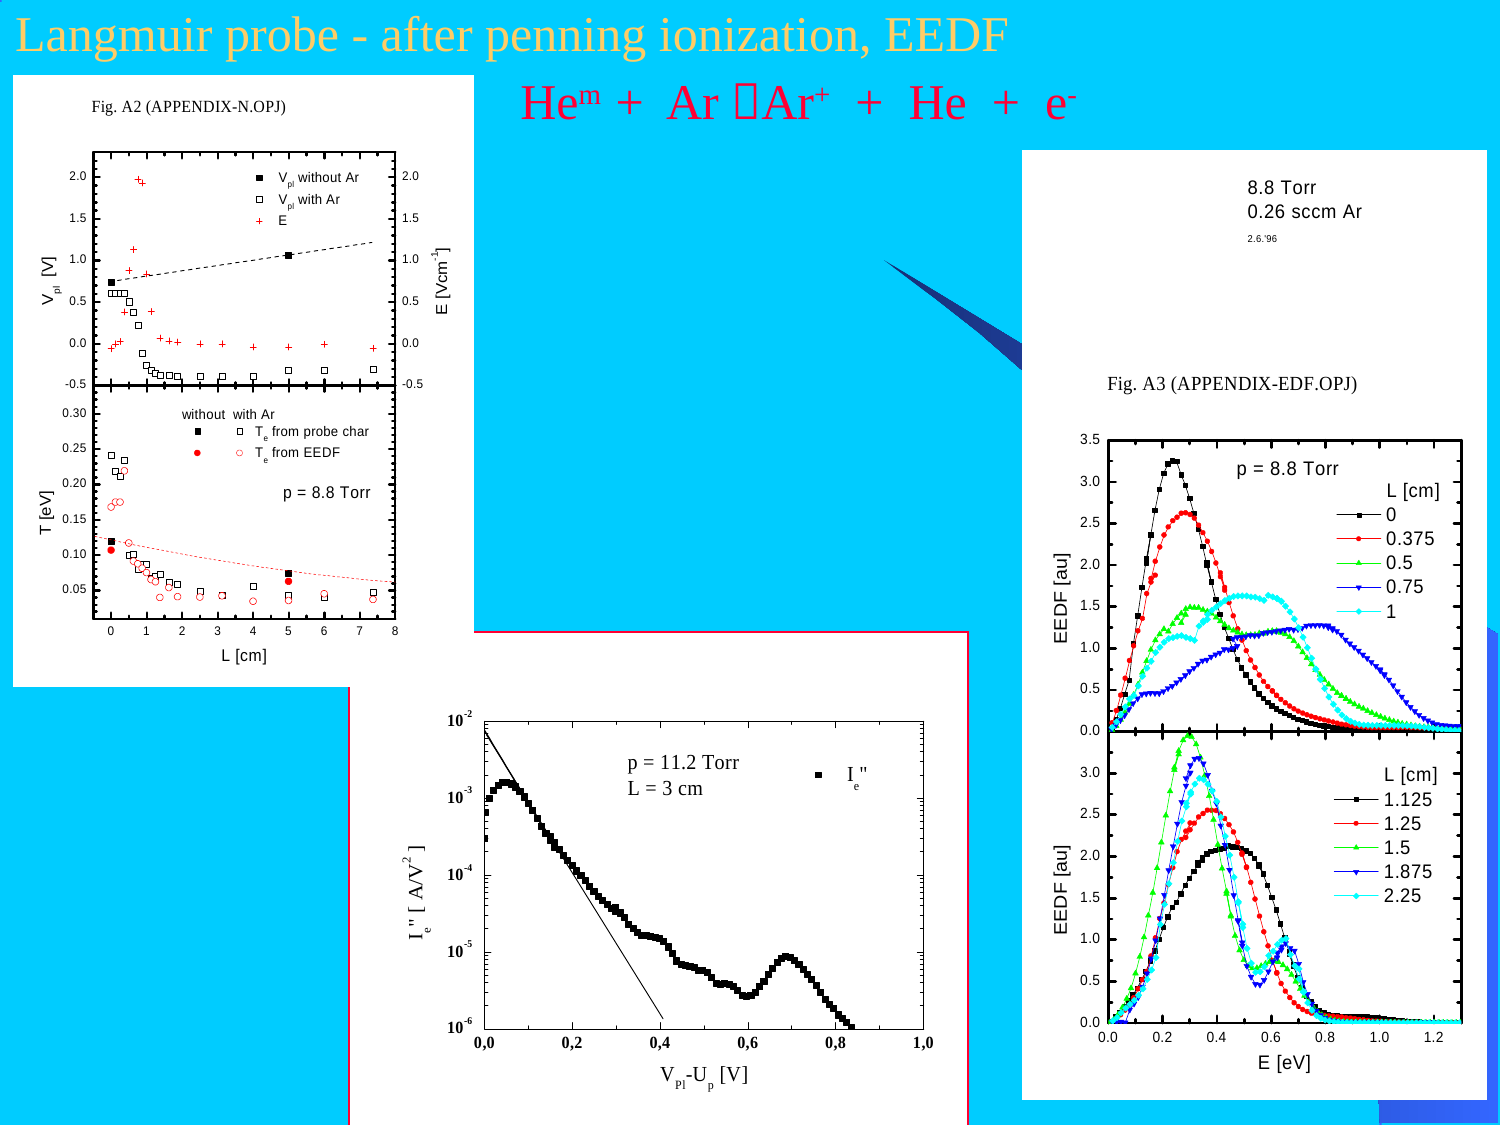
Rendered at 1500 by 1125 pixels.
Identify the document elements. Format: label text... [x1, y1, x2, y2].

text_box Hem + Ar Ar+ + He + e- [505, 62, 1092, 138]
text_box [1021, 149, 1488, 1101]
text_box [349, 632, 968, 1125]
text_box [12, 74, 474, 688]
title Langmuir probe - after penning ionization, EEDF [0, 0, 1100, 63]
